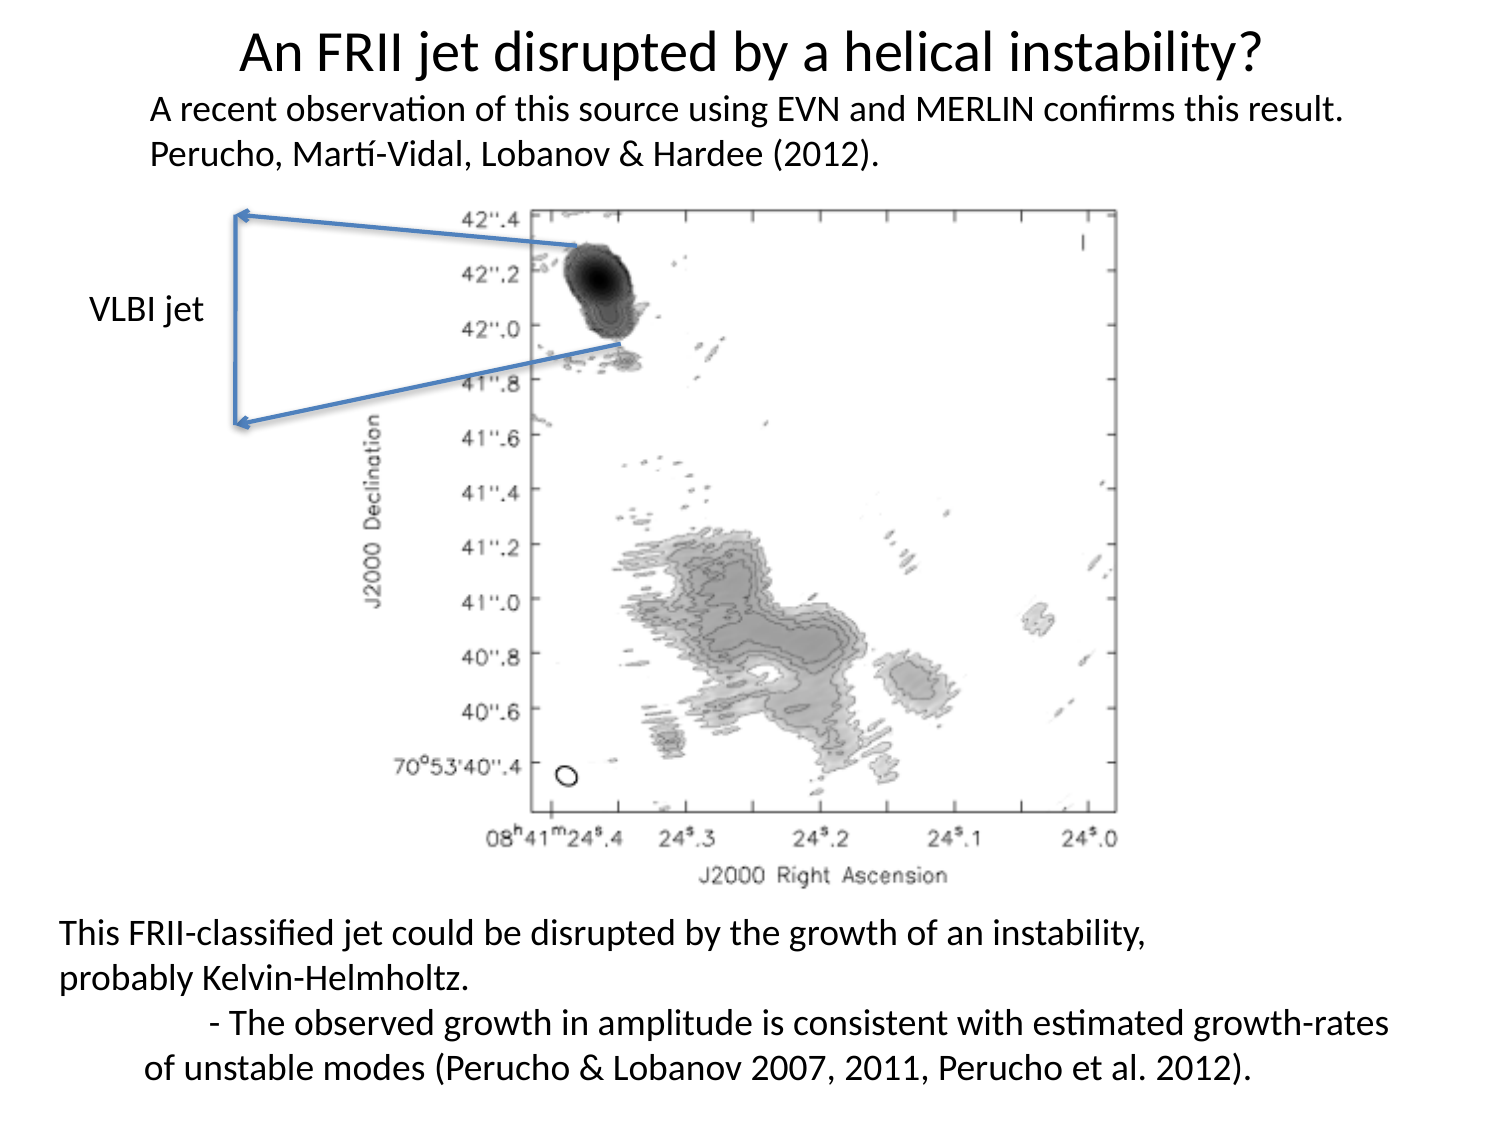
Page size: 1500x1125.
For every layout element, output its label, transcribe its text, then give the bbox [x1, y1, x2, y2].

text_box This FRII-classified jet could be disrupted by the growth of an instability, probably Kelvin-Helmholtz. - The observed growth in amplitude is consistent with estimated growth-rates of unstable modes (Perucho & Lobanov 2007, 2011, Perucho et al. 2012). [44, 900, 1415, 1096]
text_box VLBI jet [74, 277, 220, 337]
text_box A recent observation of this source using EVN and MERLIN confirms this result. Perucho, Martí-Vidal, Lobanov & Hardee (2012). [135, 76, 1361, 181]
picture [308, 181, 1151, 901]
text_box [235, 214, 578, 247]
text_box An FRII jet disrupted by a helical instability? [224, 5, 1280, 91]
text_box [235, 343, 621, 426]
